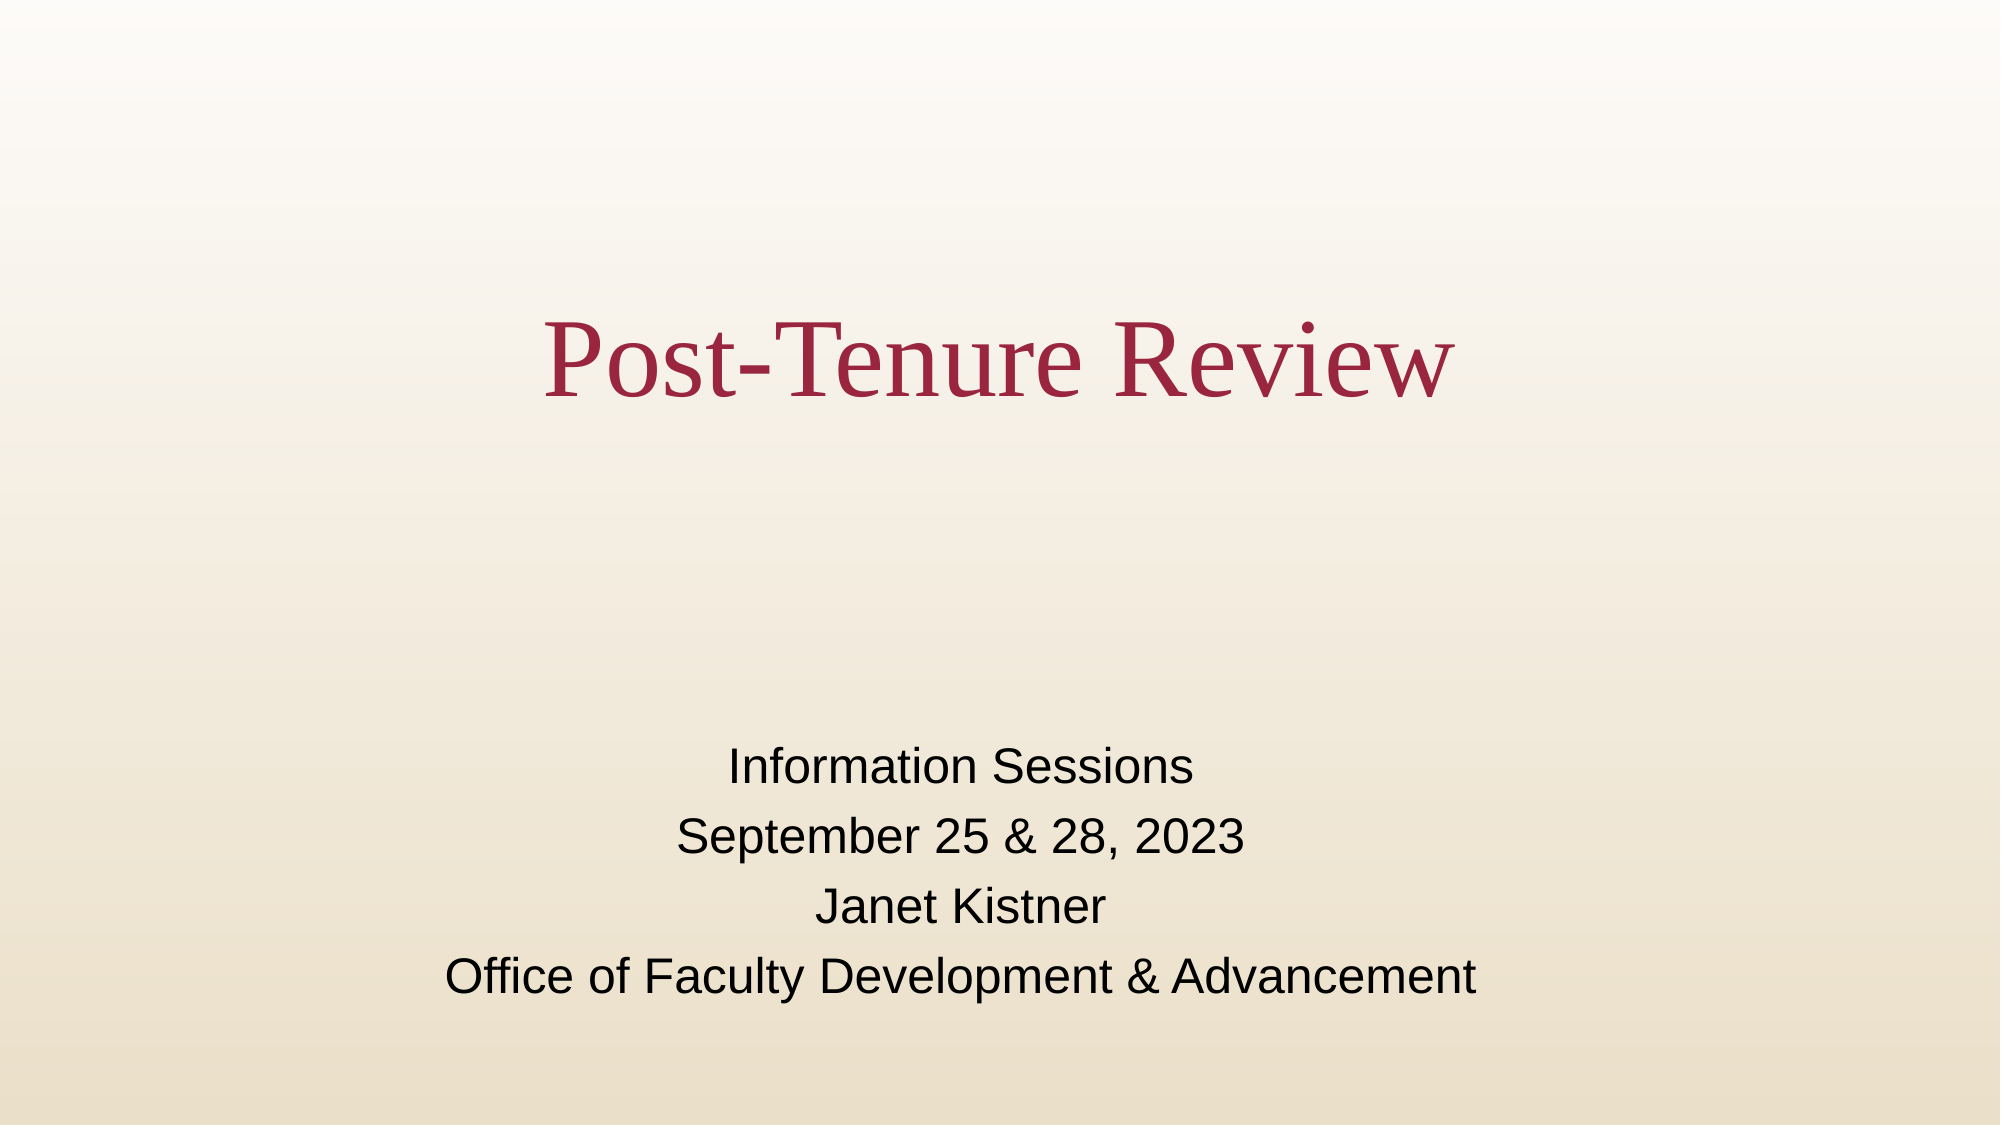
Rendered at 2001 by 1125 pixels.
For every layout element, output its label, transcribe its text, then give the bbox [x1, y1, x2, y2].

list Information Sessions September 25 & 28, 2023 Janet Kistner Office of Faculty Development & Advancement [61, 726, 1861, 1063]
title Post-Tenure Review [99, 191, 1900, 513]
